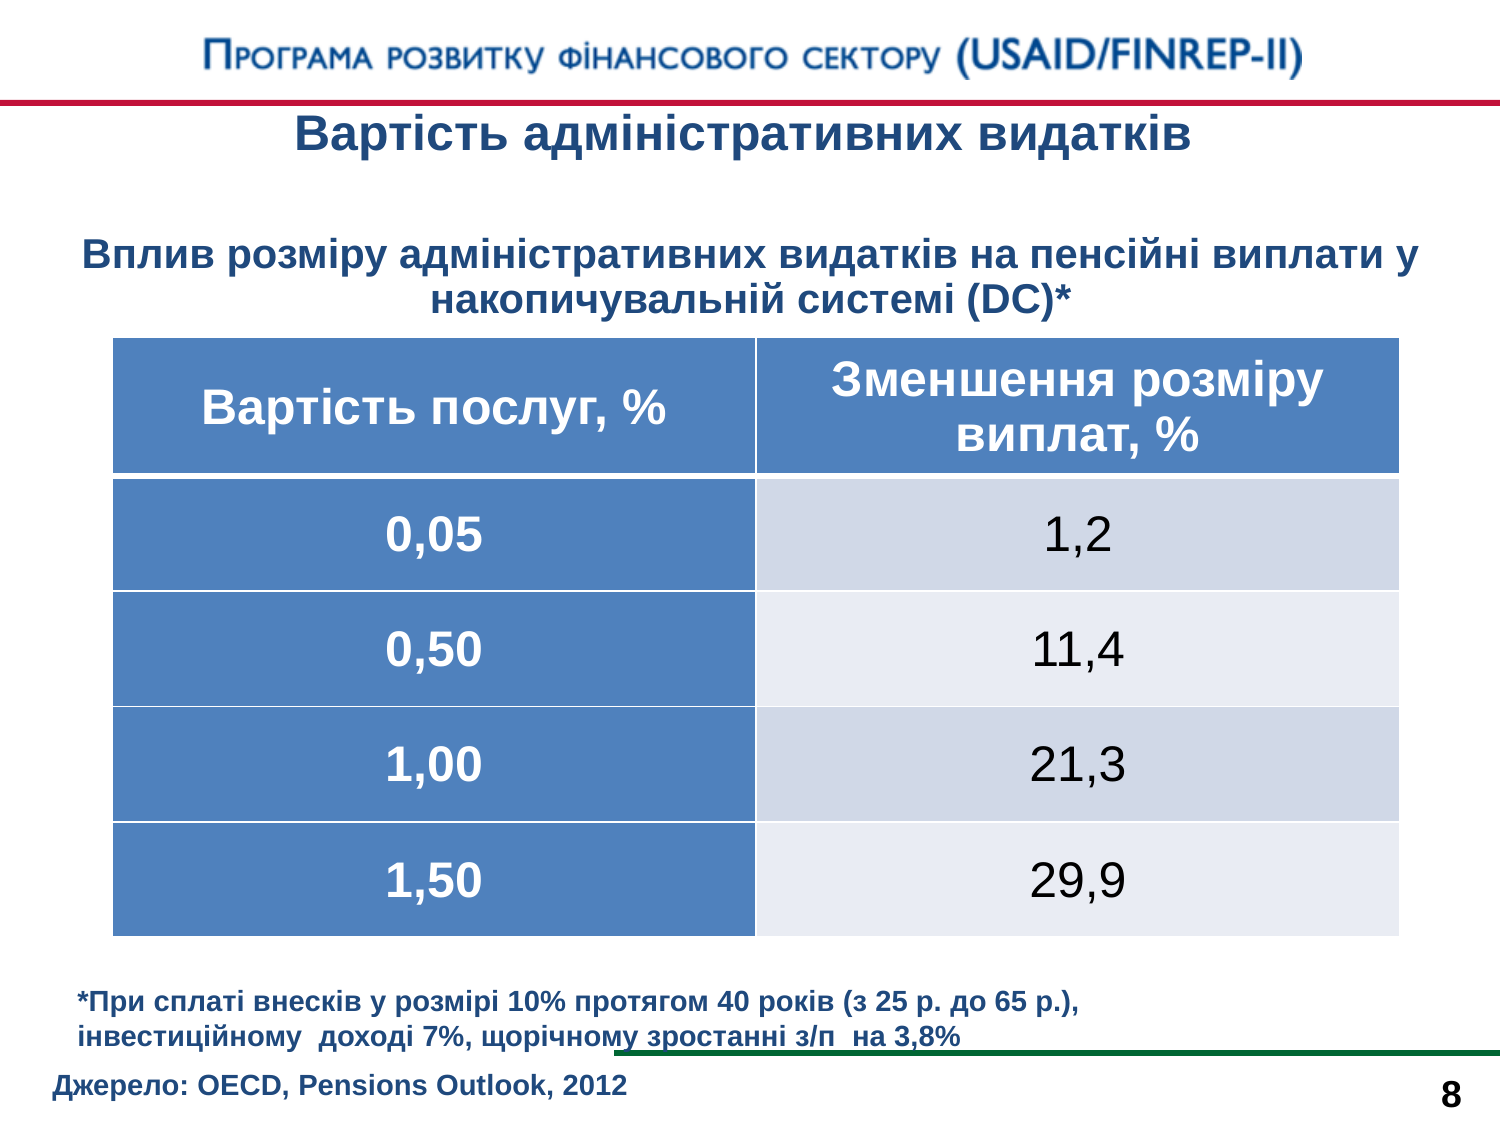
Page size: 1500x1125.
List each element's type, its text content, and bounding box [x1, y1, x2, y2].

title Вплив розміру адміністративних видатків на пенсійні виплати у накопичувальній системі (DC)* [24, 224, 1477, 325]
text_box Джерело: ОЕСD, Pensions Outlook, 2012 [37, 1059, 1050, 1113]
table_cell 1,50 [113, 823, 755, 936]
text_box *При сплаті внесків у розмірі 10% протягом 40 років (з 25 р. до 65 р.), інвестиційному доході 7%, щорічному зростанні з/п на 3,8% [62, 974, 1313, 1059]
table_cell 21,3 [757, 707, 1399, 821]
table_cell 1,00 [113, 707, 755, 821]
table_header Вартість послуг, % [113, 338, 755, 473]
picture [196, 33, 1302, 80]
text_box Вартість адміністративних видатків [87, 99, 1400, 200]
table_cell 1,2 [757, 479, 1399, 590]
table_cell 0,50 [113, 592, 755, 706]
table_cell 29,9 [757, 823, 1399, 936]
table_cell 11,4 [757, 592, 1399, 706]
table_cell 0,05 [113, 479, 755, 590]
table_header Зменшення розміру виплат, % [757, 338, 1399, 473]
text_box 8 [1399, 1062, 1477, 1113]
